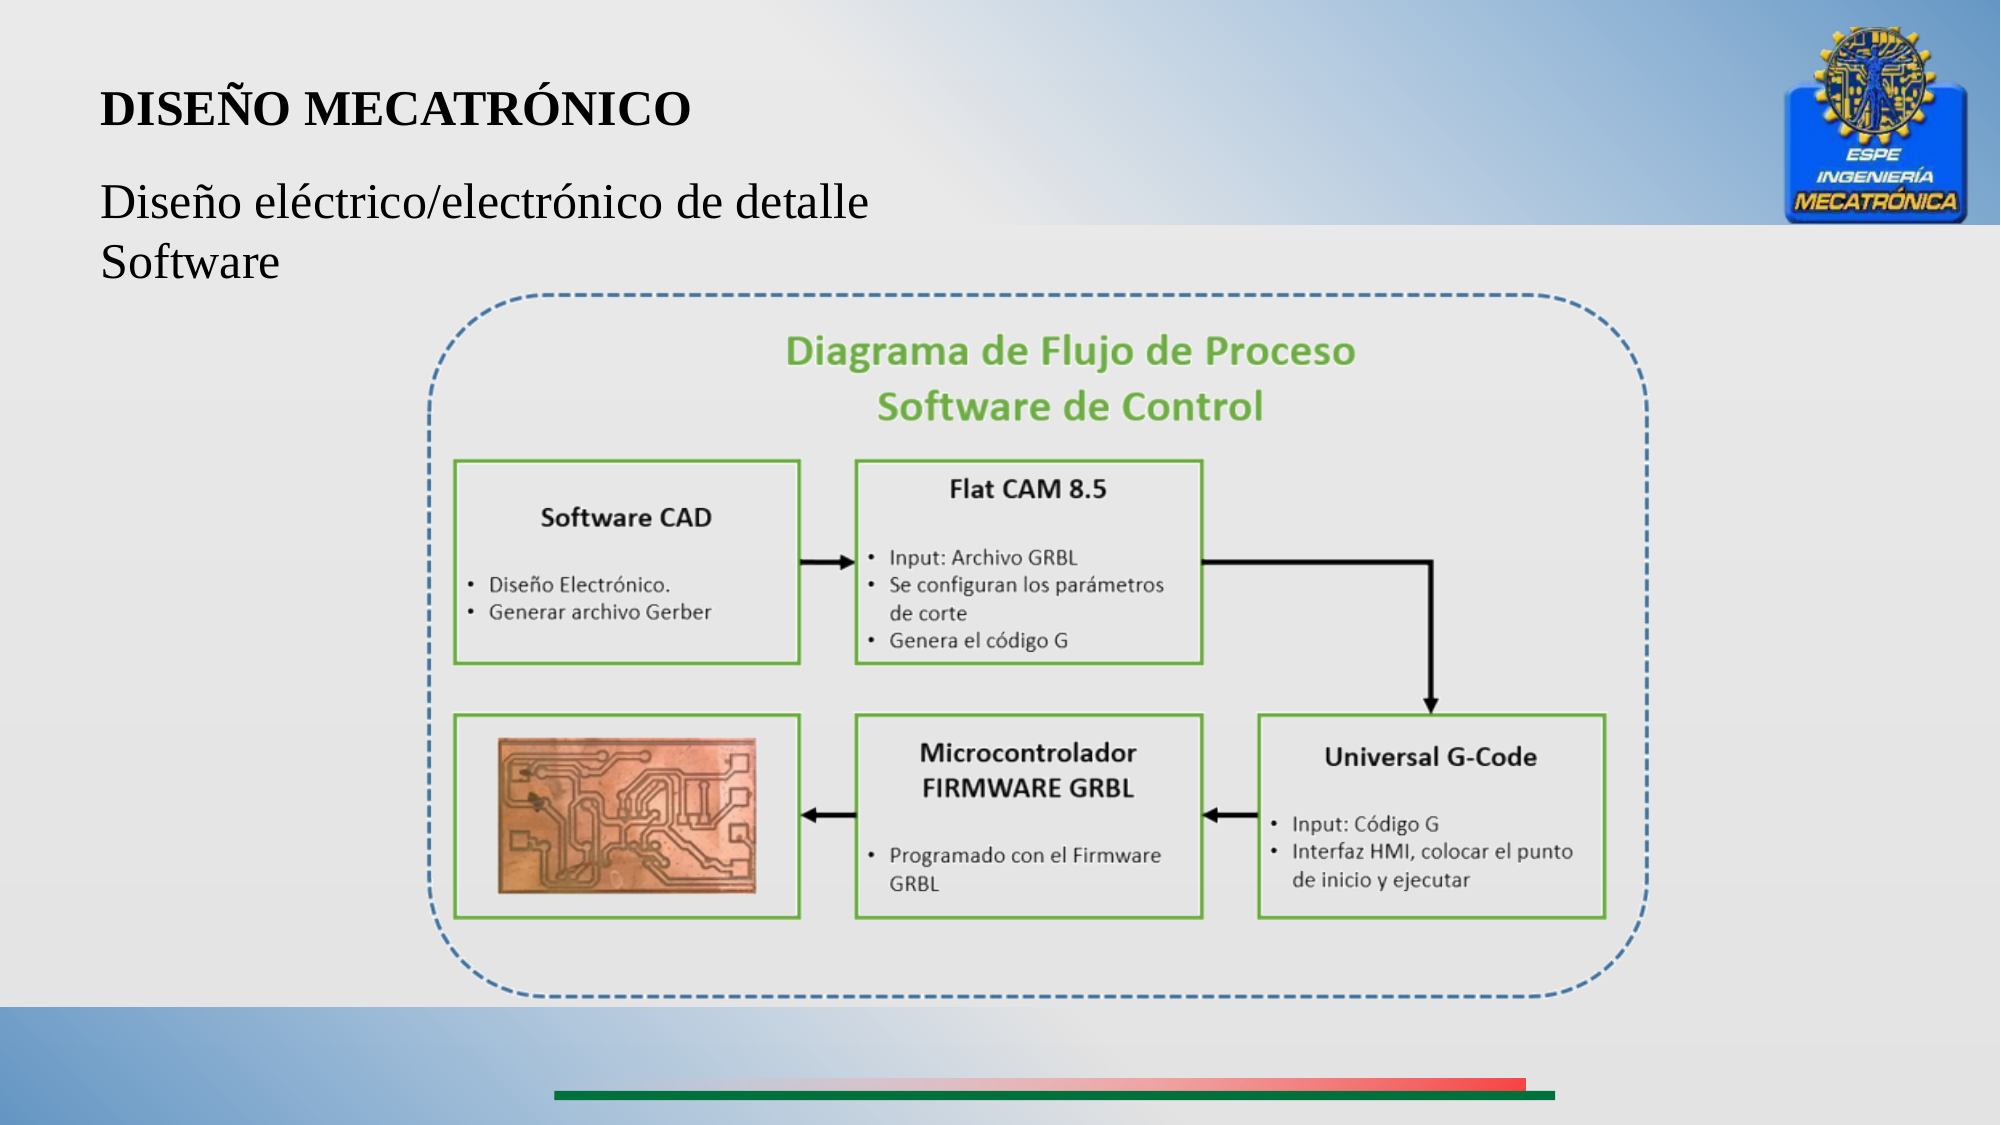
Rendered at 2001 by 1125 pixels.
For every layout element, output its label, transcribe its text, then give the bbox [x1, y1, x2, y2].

text_box [0, 1006, 2000, 1125]
text_box [0, 0, 2000, 225]
text_box [524, 1078, 1527, 1092]
picture [1783, 27, 1976, 225]
text_box Diseño eléctrico/electrónico de detalle Software [85, 160, 1169, 296]
text_box [553, 1090, 1556, 1101]
picture [398, 271, 1688, 1025]
text_box DISEÑO MECATRÓNICO [85, 67, 1169, 143]
